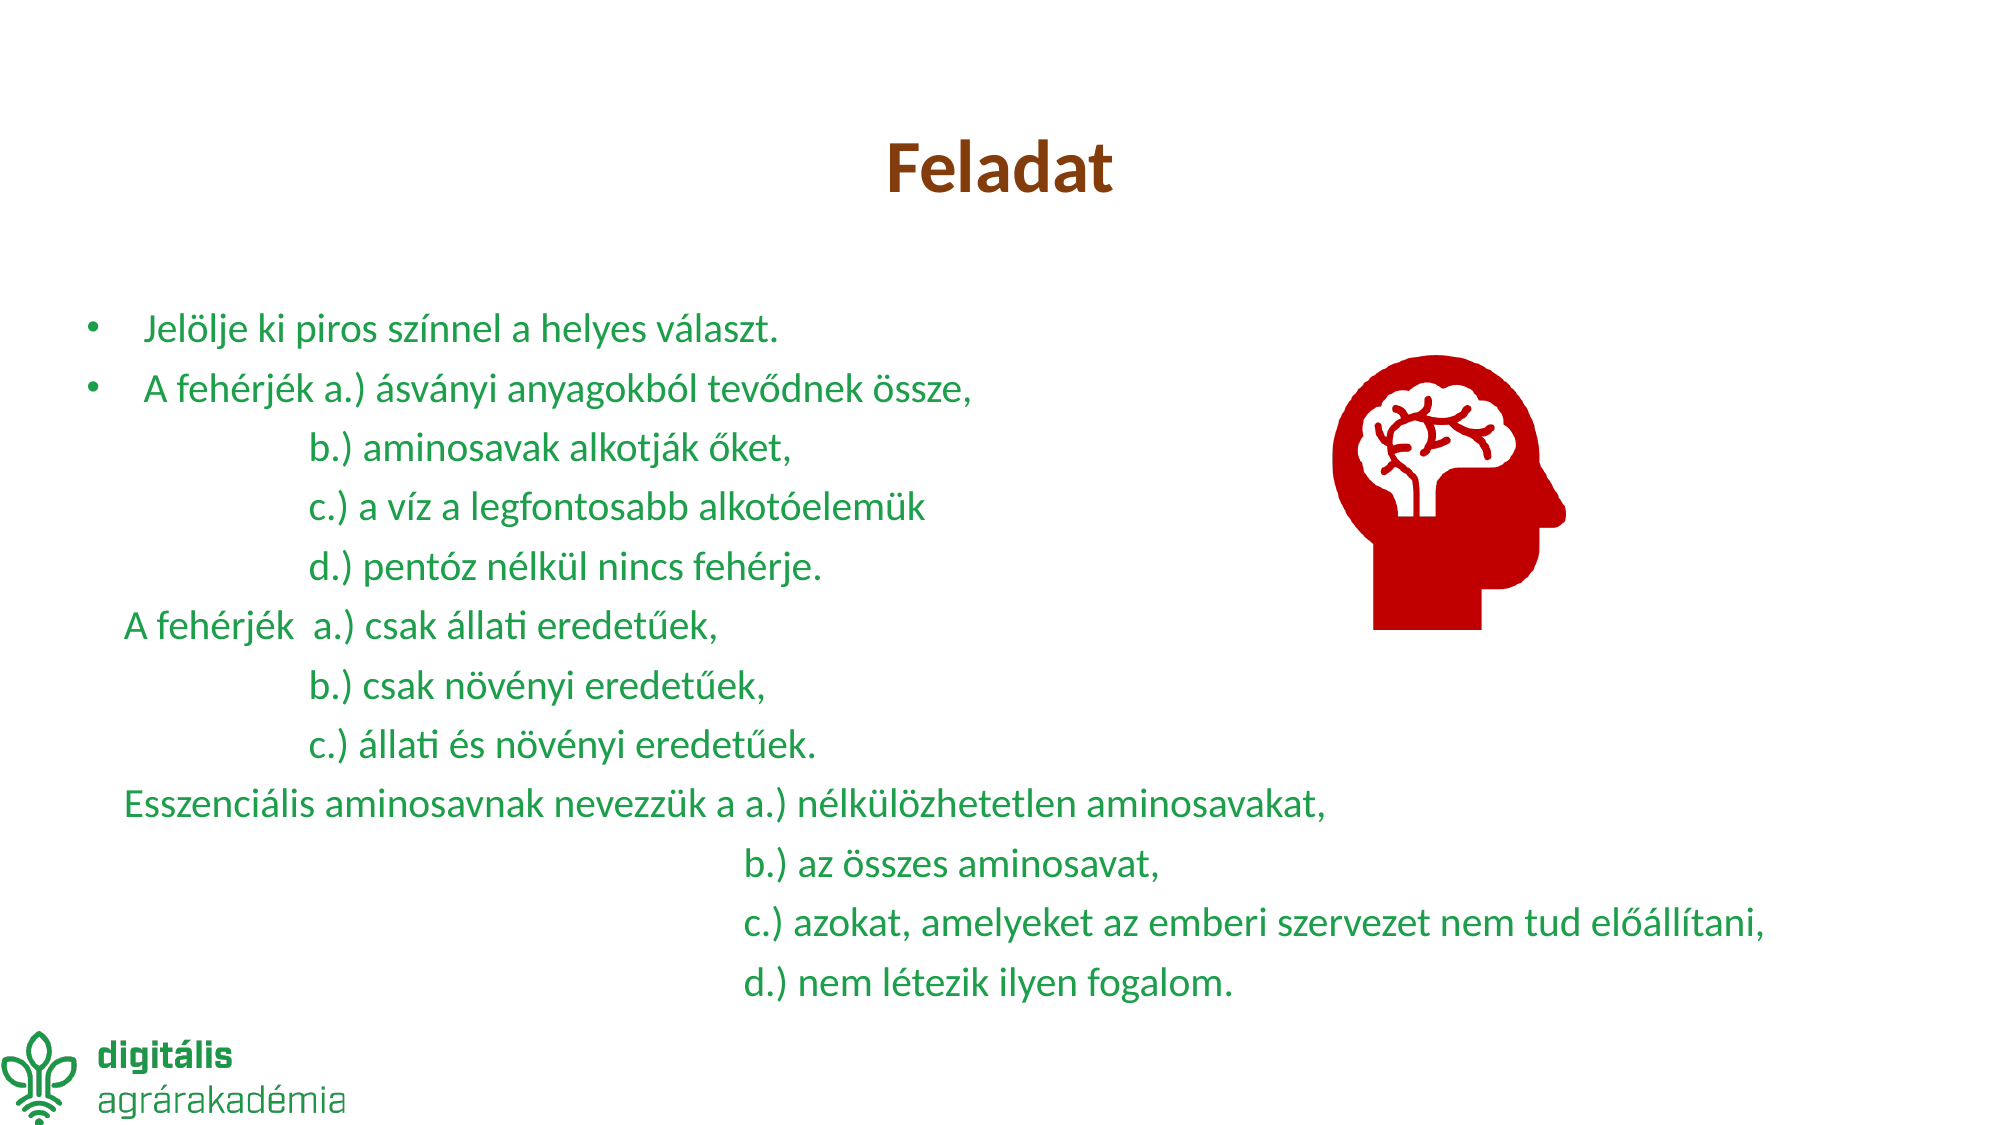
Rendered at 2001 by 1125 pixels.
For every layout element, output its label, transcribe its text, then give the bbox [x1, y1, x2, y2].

title Feladat [52, 59, 1949, 278]
picture [1284, 327, 1614, 657]
picture [0, 1031, 345, 1125]
list Jelölje ki piros színnel a helyes választ. A fehérjék a.) ásványi anyagokból tevődnek össze, b.) aminosavak alkotják őket, c.) a víz a legfontosabb alkotóelemük d.) pentóz nélkül nincs fehérje. A fehérjék a.) csak állati eredetűek, b.) csak növényi eredetűek, c.) állati és növényi eredetűek. Esszenciális aminosavnak nevezzük a a.) nélkülözhetetlen aminosavakat, b.) az összes aminosavat, c.) azokat, amelyeket az emberi szervezet nem tud előállítani, d.) nem létezik ilyen fogalom. [52, 299, 1949, 1014]
